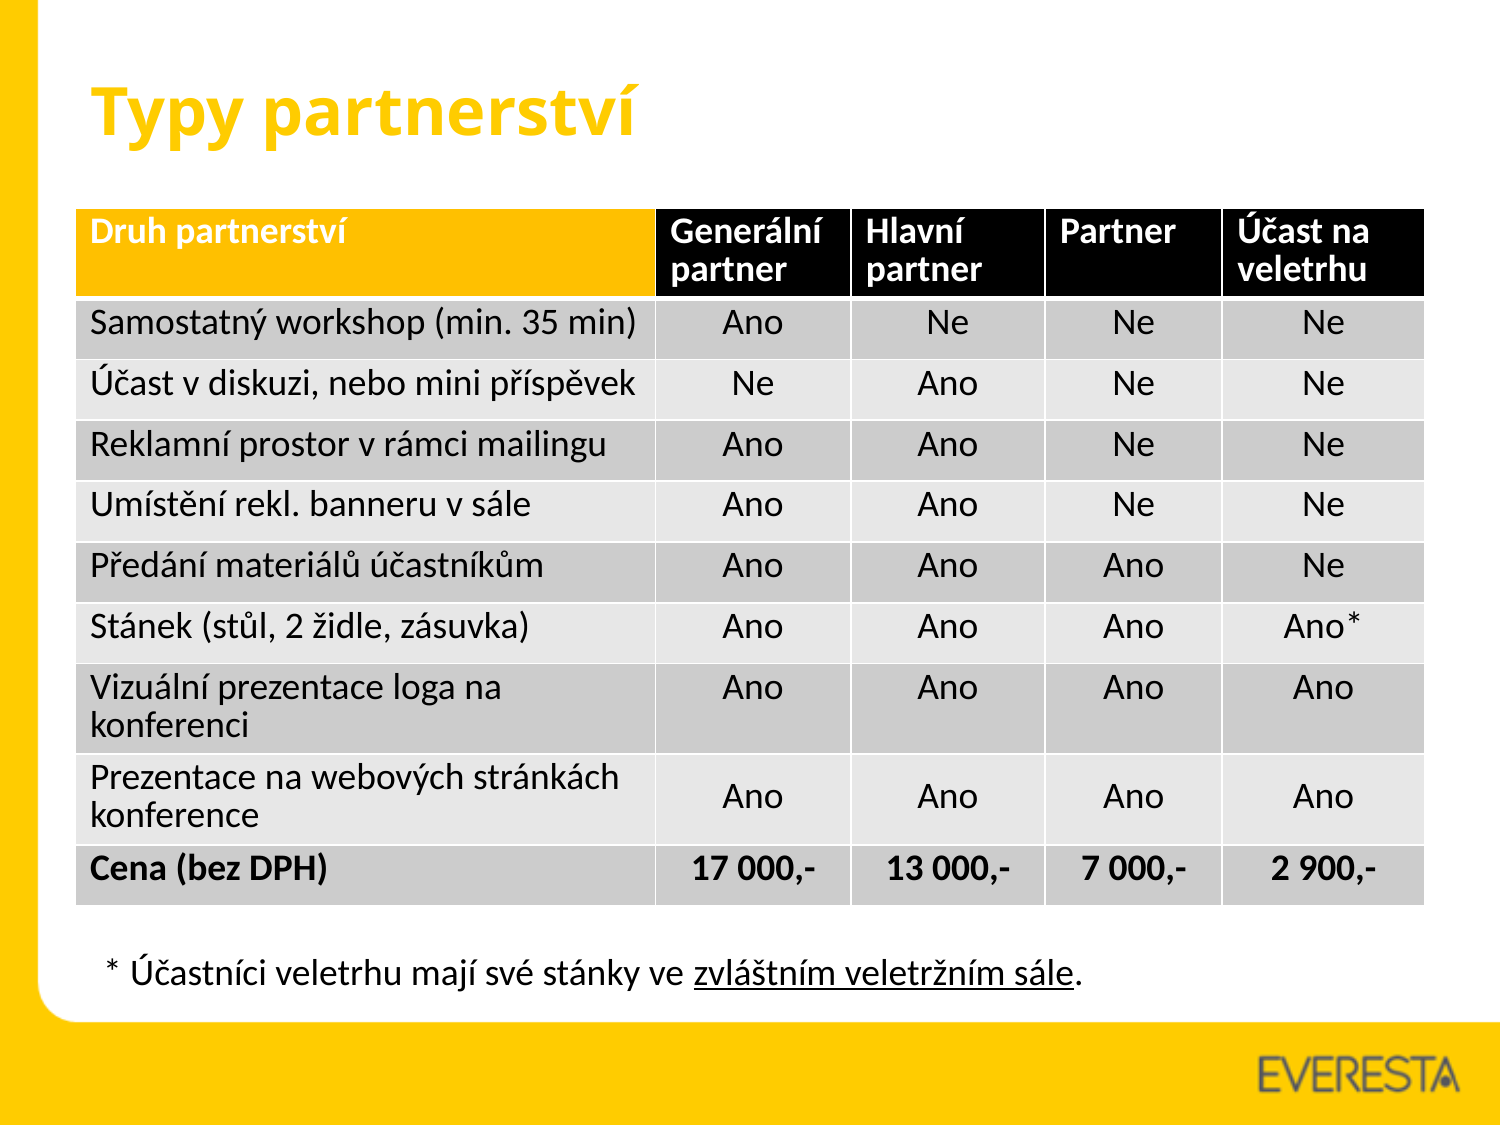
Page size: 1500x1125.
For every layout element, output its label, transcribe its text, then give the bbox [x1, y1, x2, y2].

table_header Generální partner [656, 209, 850, 296]
table_header Partner [1046, 209, 1221, 296]
table_cell Ano [656, 755, 850, 844]
table_cell Ano* [1223, 604, 1424, 663]
table_cell Ano [852, 421, 1044, 480]
table_header Hlavní partner [852, 209, 1044, 296]
table_cell Stánek (stůl, 2 židle, zásuvka) [76, 604, 655, 663]
table_cell Ne [1223, 301, 1424, 359]
table_cell 7 000,- [1046, 846, 1221, 905]
table_cell Ne [852, 301, 1044, 359]
table_cell Ano [656, 543, 850, 602]
table_cell Ano [656, 604, 850, 663]
table_header Účast na veletrhu [1223, 209, 1424, 296]
table_header Druh partnerství [76, 209, 655, 296]
table_cell Vizuální prezentace loga na konferenci [76, 664, 655, 753]
table_cell 17 000,- [656, 846, 850, 905]
table_cell Ano [656, 301, 850, 359]
table_cell Ne [1046, 301, 1221, 359]
table_cell Předání materiálů účastníkům [76, 543, 655, 602]
table_cell Ne [656, 360, 850, 419]
table_cell Ano [1046, 604, 1221, 663]
table_cell Ano [656, 421, 850, 480]
table_cell 2 900,- [1223, 846, 1424, 905]
table_cell Ano [1223, 664, 1424, 753]
table_cell Samostatný workshop (min. 35 min) [76, 301, 655, 359]
table_cell Ne [1223, 360, 1424, 419]
table_cell Ne [1046, 482, 1221, 541]
picture [0, 0, 1500, 1125]
table_cell Ne [1223, 543, 1424, 602]
table_cell 13 000,- [852, 846, 1044, 905]
table_cell Ano [852, 543, 1044, 602]
text_box * Účastníci veletrhu mají své stánky ve zvláštním veletržním sále. [88, 940, 1128, 1001]
table_cell Umístění rekl. banneru v sále [76, 482, 655, 541]
table_cell Ne [1046, 360, 1221, 419]
table_cell Ano [852, 664, 1044, 753]
table_cell Prezentace na webových stránkách konference [76, 755, 655, 844]
table_cell Ano [852, 755, 1044, 844]
table_cell Reklamní prostor v rámci mailingu [76, 421, 655, 480]
table_cell Ano [852, 482, 1044, 541]
table_cell Ano [852, 360, 1044, 419]
title Typy partnerství [75, 45, 1425, 173]
table_cell Ano [1046, 664, 1221, 753]
table_cell Ne [1223, 482, 1424, 541]
table_cell Ano [1046, 543, 1221, 602]
table_cell Ne [1223, 421, 1424, 480]
table_cell Ne [1046, 421, 1221, 480]
table_cell Ano [1046, 755, 1221, 844]
table_cell Účast v diskuzi, nebo mini příspěvek [76, 360, 655, 419]
table_cell Ano [1223, 755, 1424, 844]
table_cell Ano [656, 664, 850, 753]
table_cell Cena (bez DPH) [76, 846, 655, 905]
table_cell Ano [852, 604, 1044, 663]
table_cell Ano [656, 482, 850, 541]
